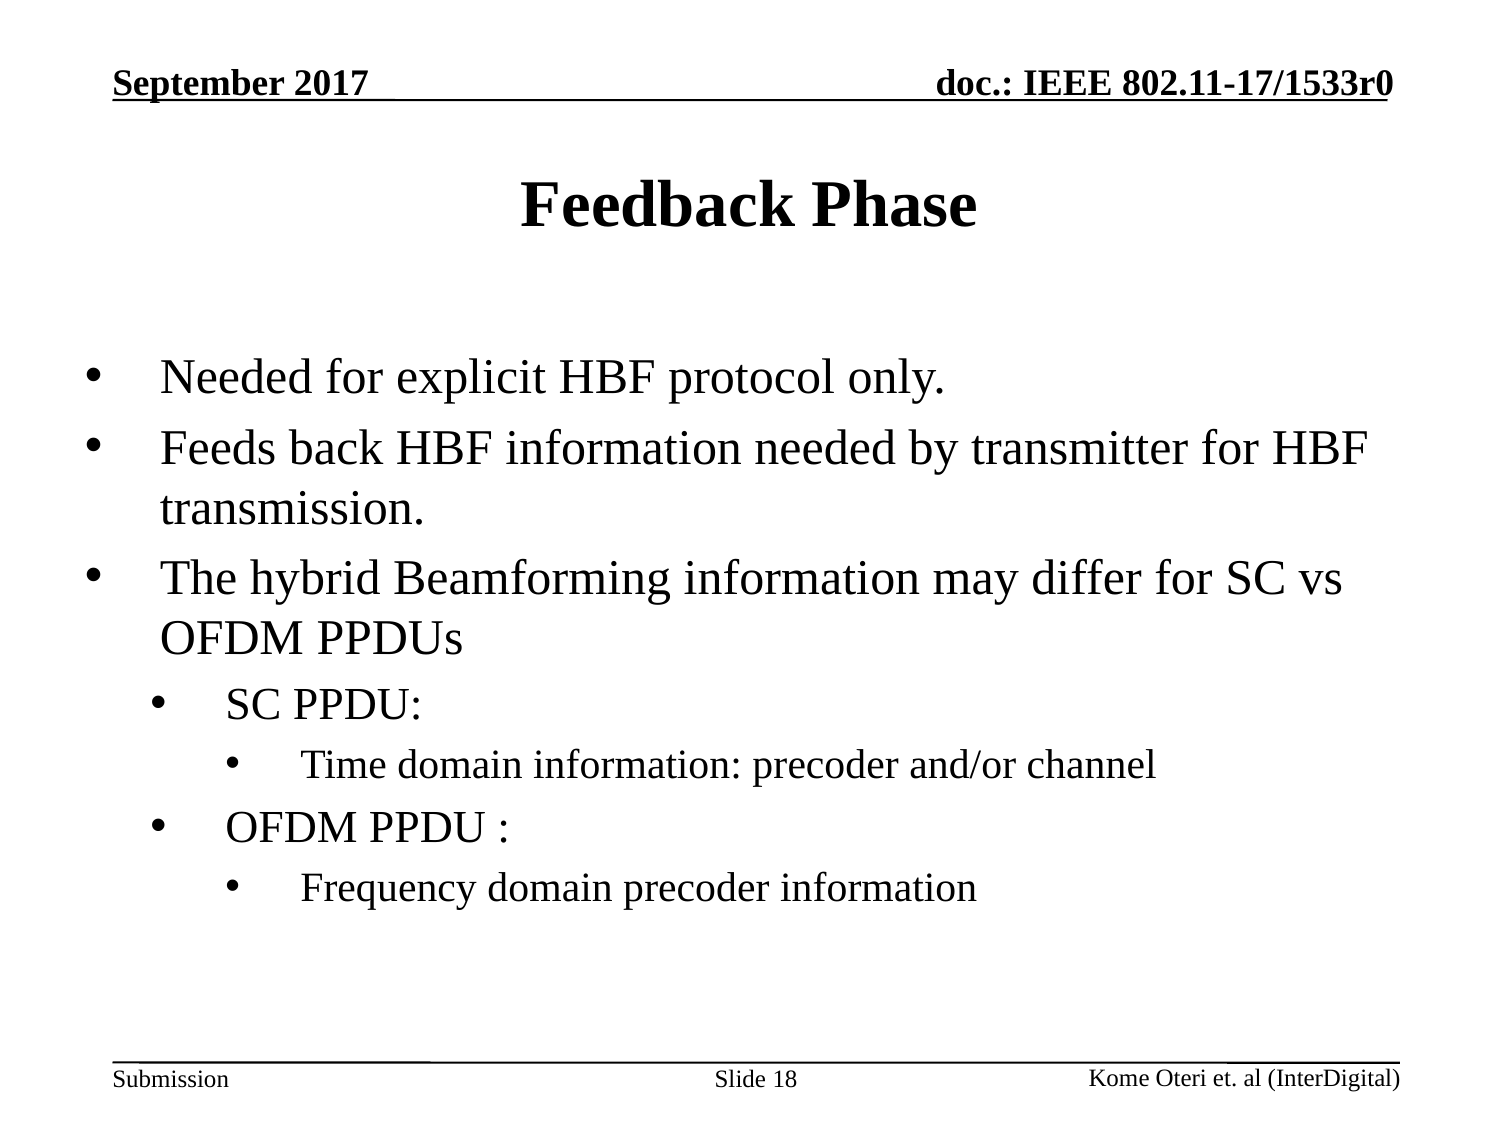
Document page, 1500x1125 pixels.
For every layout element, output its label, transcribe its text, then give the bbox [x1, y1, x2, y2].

slide_number Slide 18 [712, 1061, 800, 1123]
title Feedback Phase [112, 112, 1388, 288]
list Needed for explicit HBF protocol only. Feeds back HBF information needed by transmitter for HBF transmission. The hybrid Beamforming information may differ for SC vs OFDM PPDUs SC PPDU: Time domain information: precoder and/or channel OFDM PPDU : Frequency domain precoder information [0, 335, 1483, 888]
